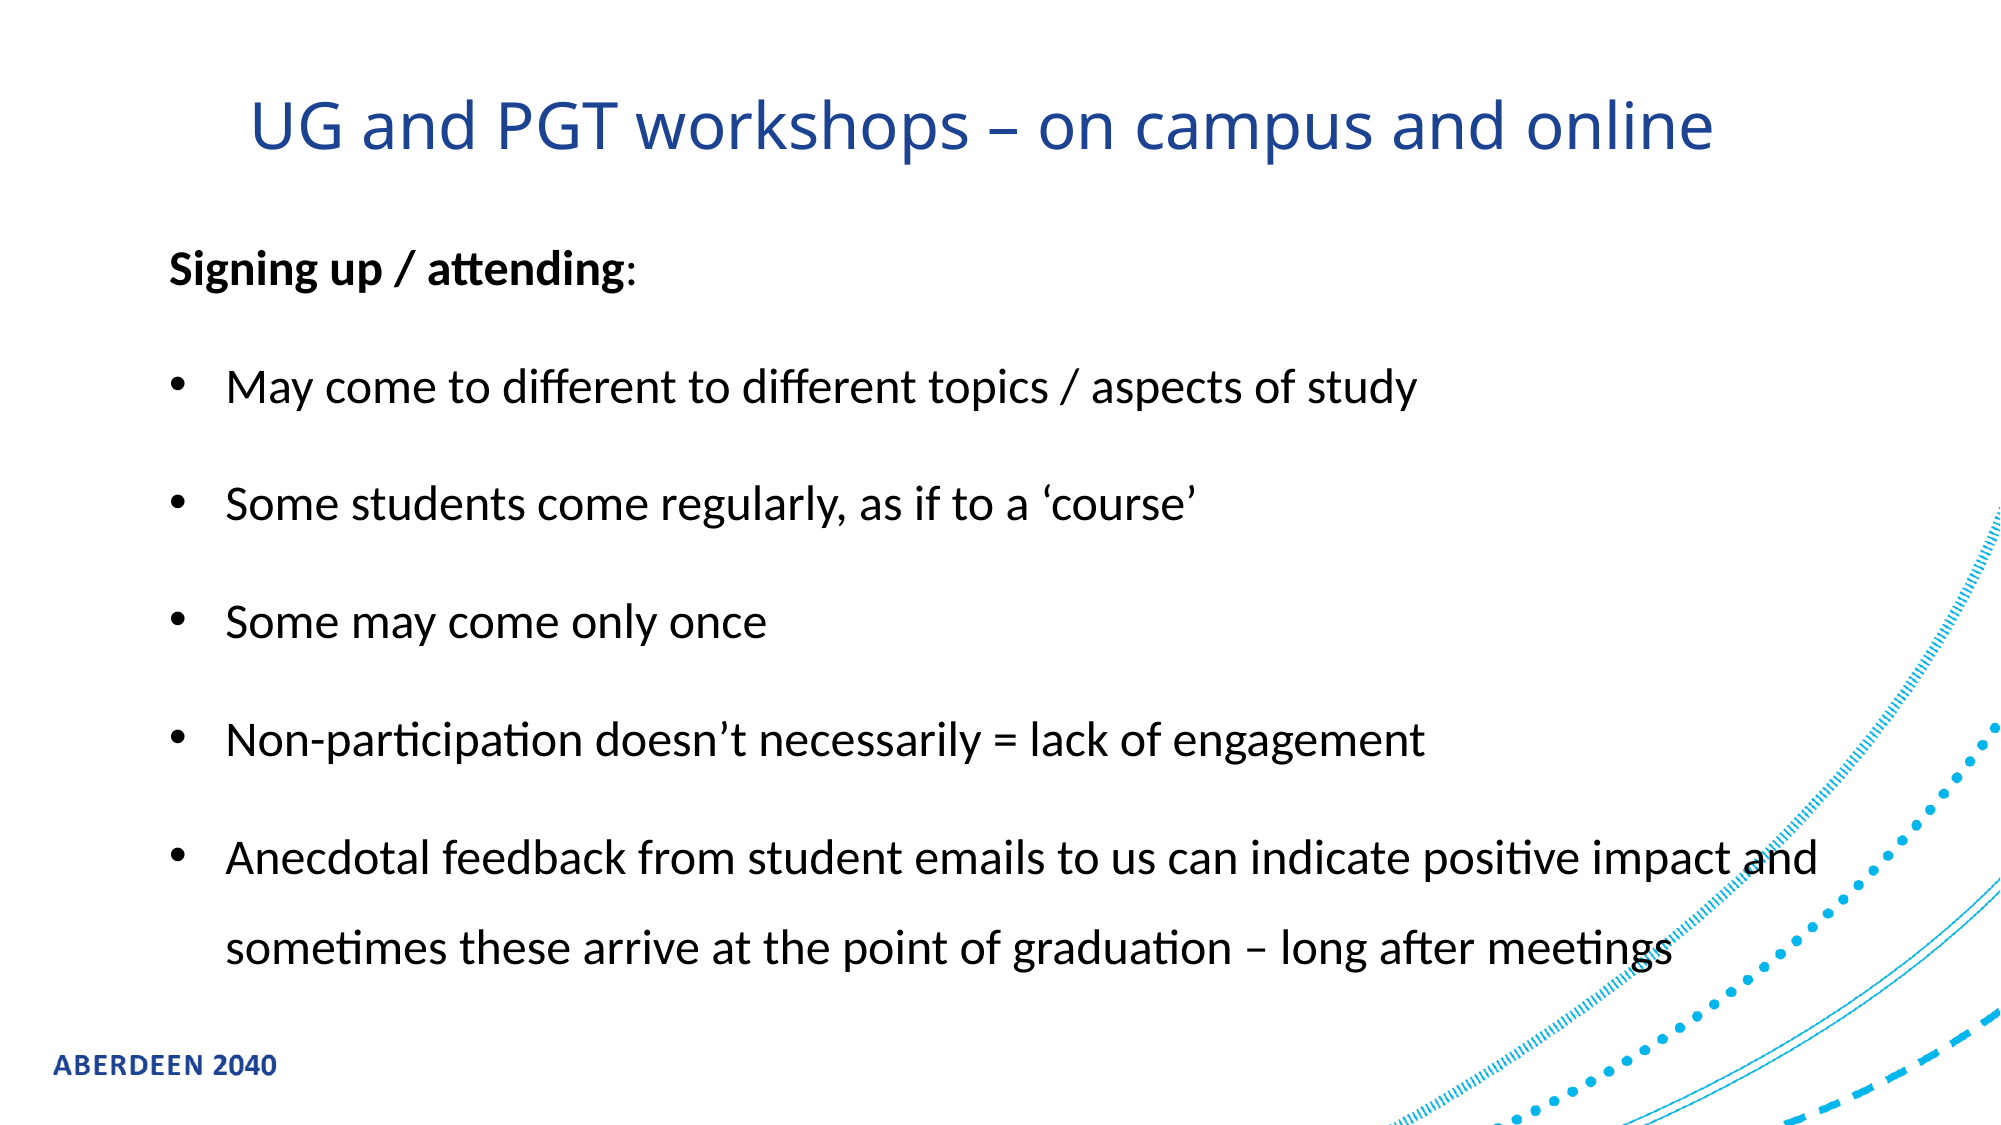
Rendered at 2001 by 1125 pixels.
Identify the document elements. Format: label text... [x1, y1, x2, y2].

picture [1633, 965, 1639, 972]
list Signing up / attending: May come to different to different topics / aspects of study Some students come regularly, as if to a ‘course’ Some may come only once Non-participation doesn’t necessarily = lack of engagement Anecdotal feedback from student emails to us can indicate positive impact and sometimes these arrive at the point of graduation – long after meetings [154, 197, 1846, 792]
title UG and PGT workshops – on campus and online [137, 60, 1829, 198]
